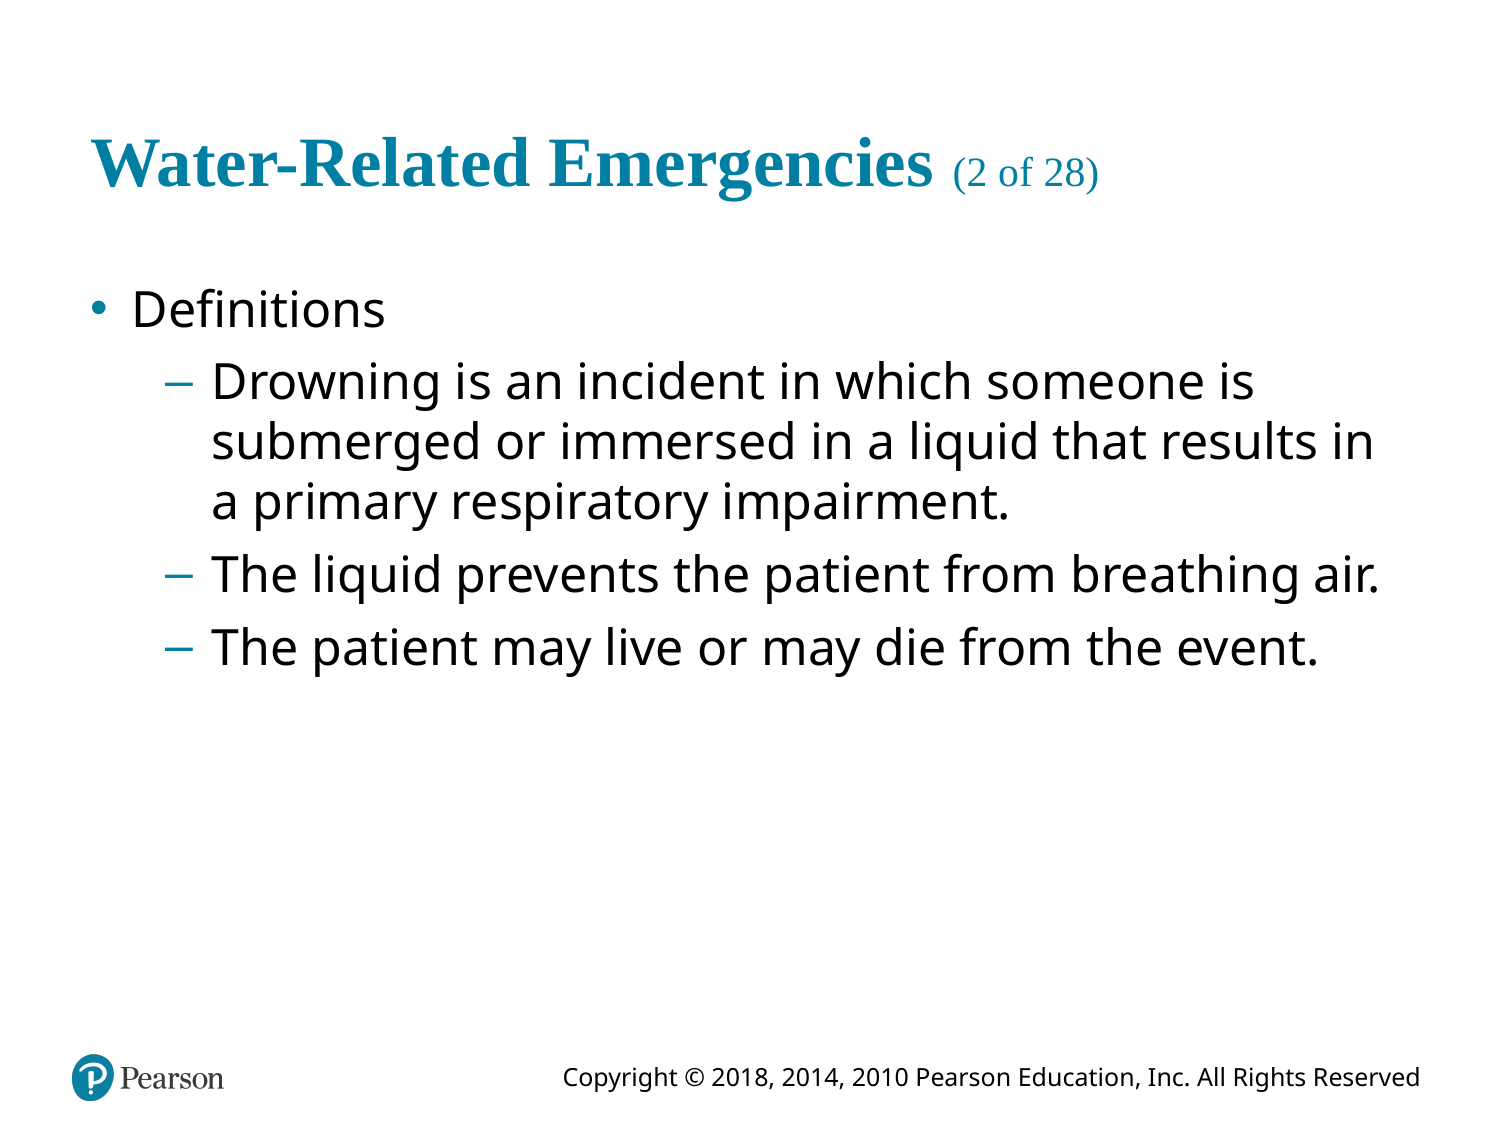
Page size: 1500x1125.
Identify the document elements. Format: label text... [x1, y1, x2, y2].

title Water-Related Emergencies (2 of 28) [75, 35, 1425, 216]
picture [98, 1054, 224, 1101]
picture [72, 1087, 83, 1101]
picture [72, 1054, 88, 1070]
list Definitions Drowning is an incident in which someone is submerged or immersed in a liquid that results in a primary respiratory impairment. The liquid prevents the patient from breathing air. The patient may live or may die from the event. [75, 262, 1425, 695]
picture [80, 1063, 106, 1088]
